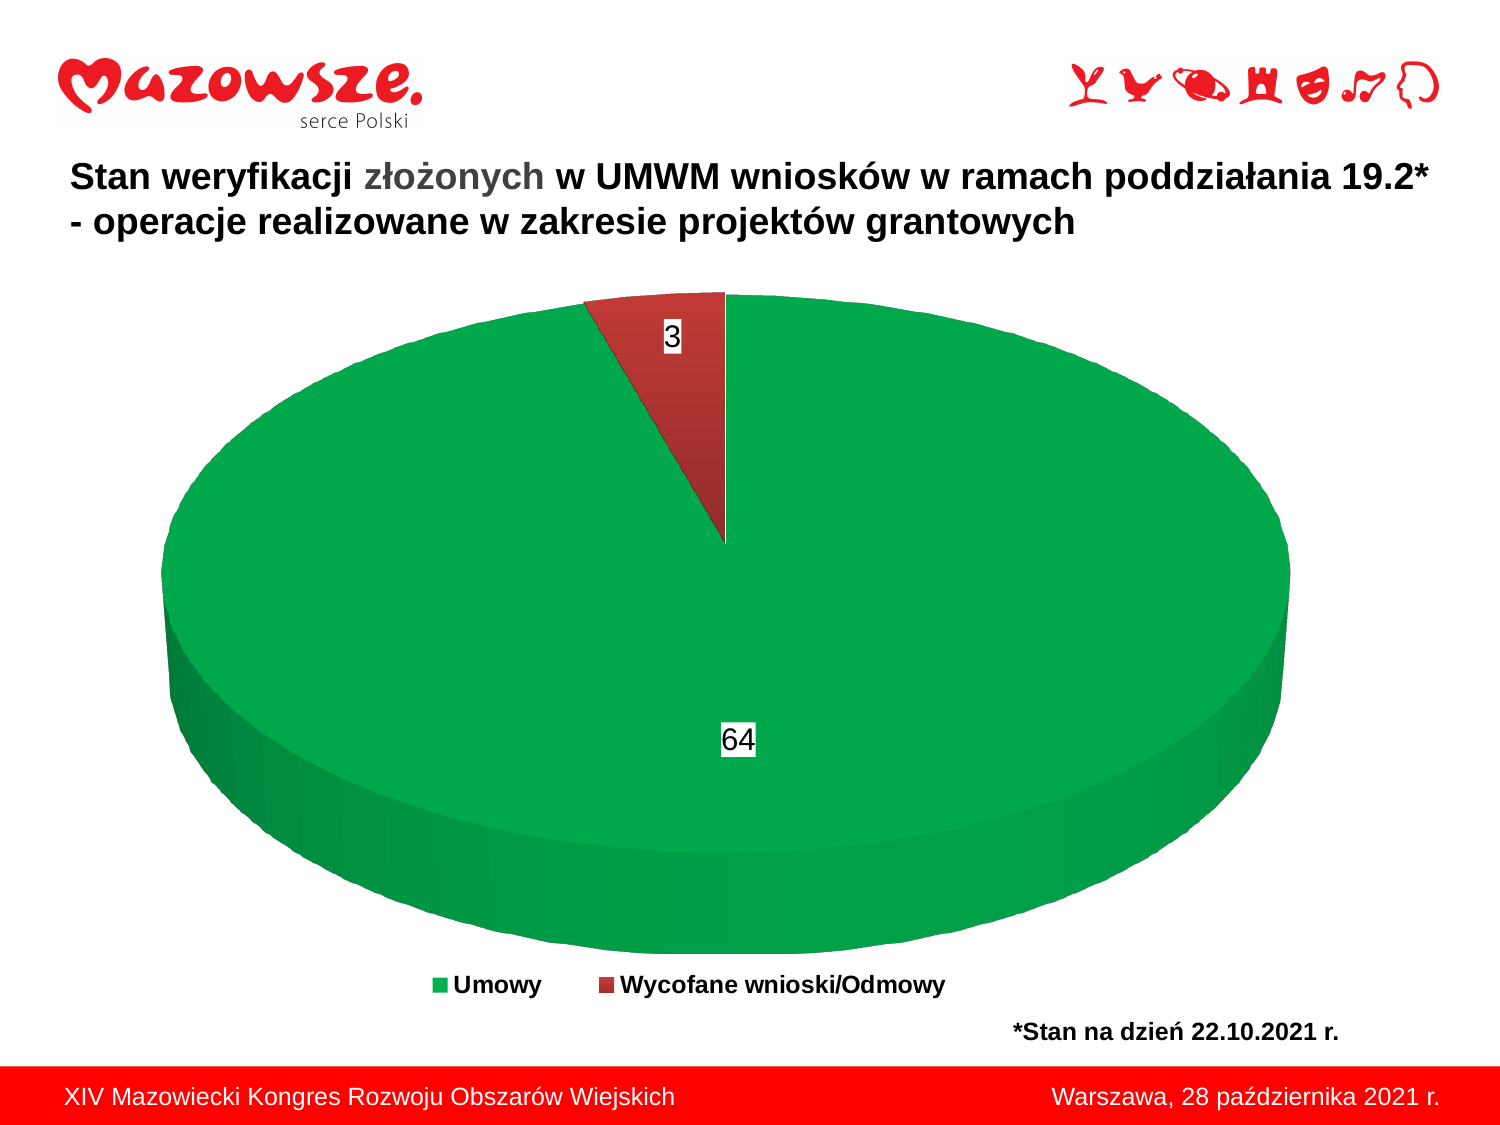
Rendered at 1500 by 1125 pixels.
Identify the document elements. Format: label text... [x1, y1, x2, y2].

chart [52, 227, 1423, 1008]
picture [1066, 58, 1442, 112]
text_box Warszawa, 28 października 2021 r. [761, 1066, 1442, 1125]
text_box Stan weryfikacji złożonych w UMWM wniosków w ramach poddziałania 19.2* - operacje realizowane w zakresie projektów grantowych [55, 145, 1445, 295]
text_box [0, 1064, 1500, 1125]
text_box *Stan na dzień 22.10.2021 r. [998, 1016, 1355, 1053]
picture [58, 58, 423, 129]
text_box XIV Mazowiecki Kongres Rozwoju Obszarów Wiejskich [35, 1072, 761, 1118]
